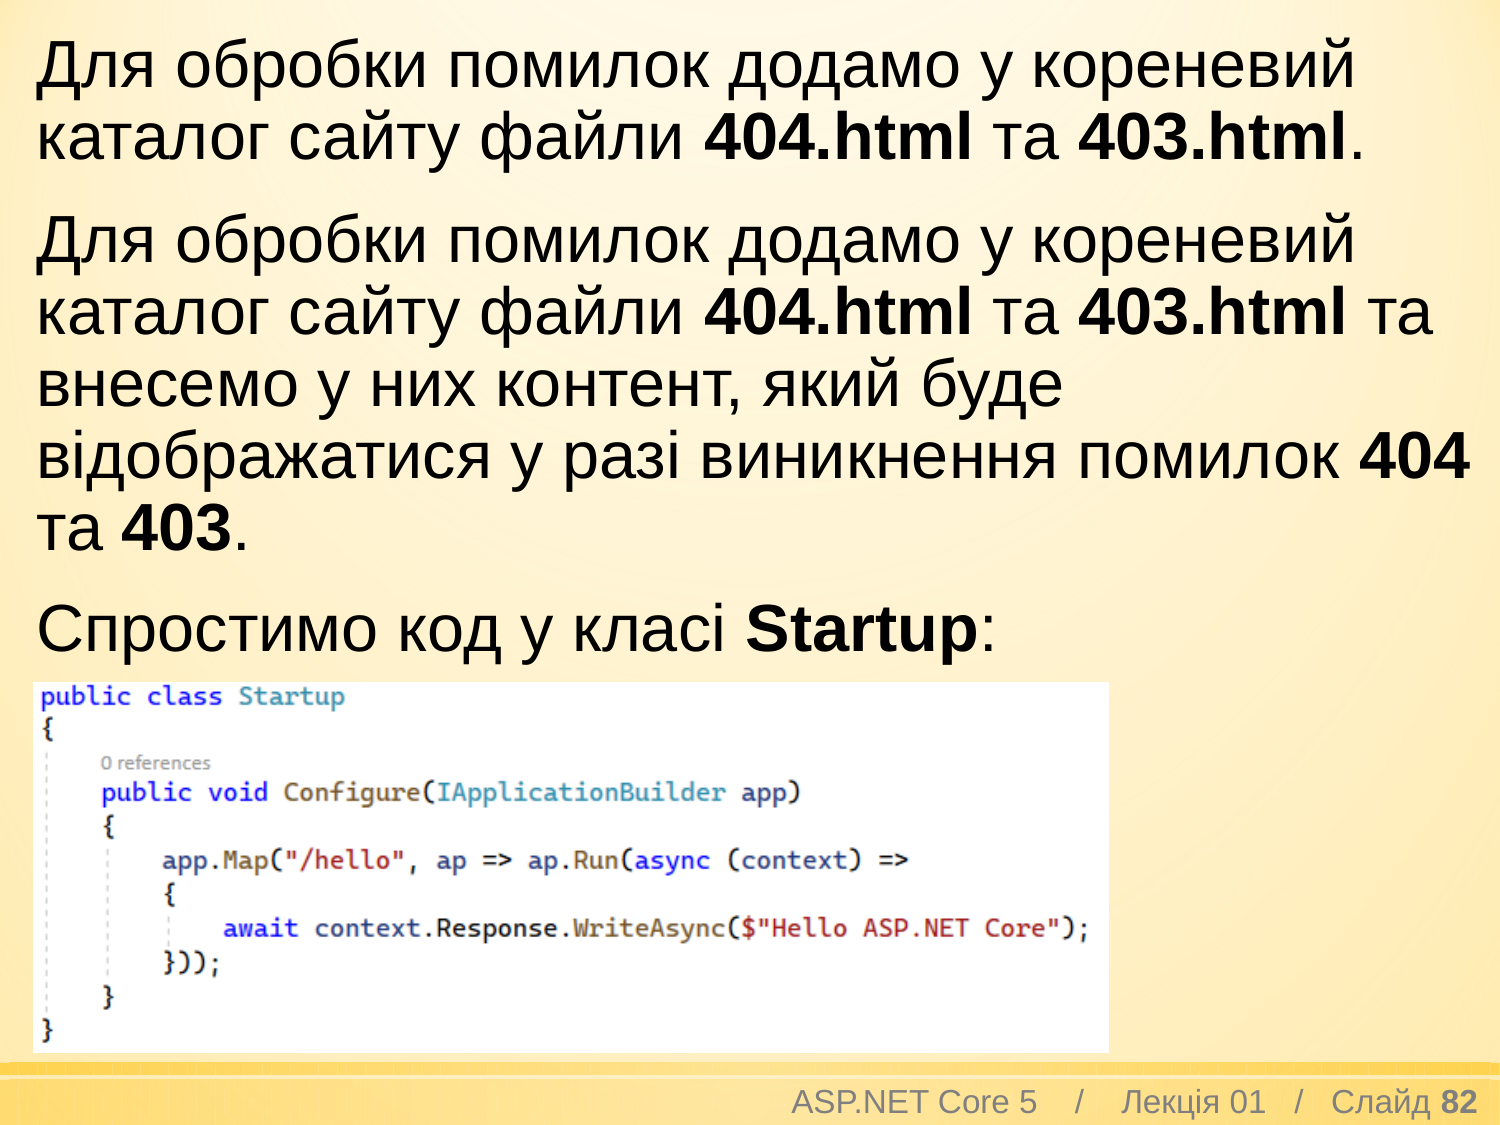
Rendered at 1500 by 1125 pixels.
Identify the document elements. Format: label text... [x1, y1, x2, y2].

picture [0, 0, 1500, 1062]
list Для обробки помилок додамо у кореневий каталог сайту файли 404.html та 403.html. [14, 22, 1500, 119]
picture [0, 1075, 1500, 1079]
text_box Для обробки помилок додамо у кореневий каталог сайту файли 404.html та 403.html та внесемо у них контент, який буде відображатися у разі виникнення помилок 404 та 403. [14, 197, 1500, 294]
text_box Спростимо код у класі Startup: [14, 586, 1500, 683]
footer ASP.NET Core 5 / Лекція 01 / Слайд 82 [612, 1080, 1493, 1120]
